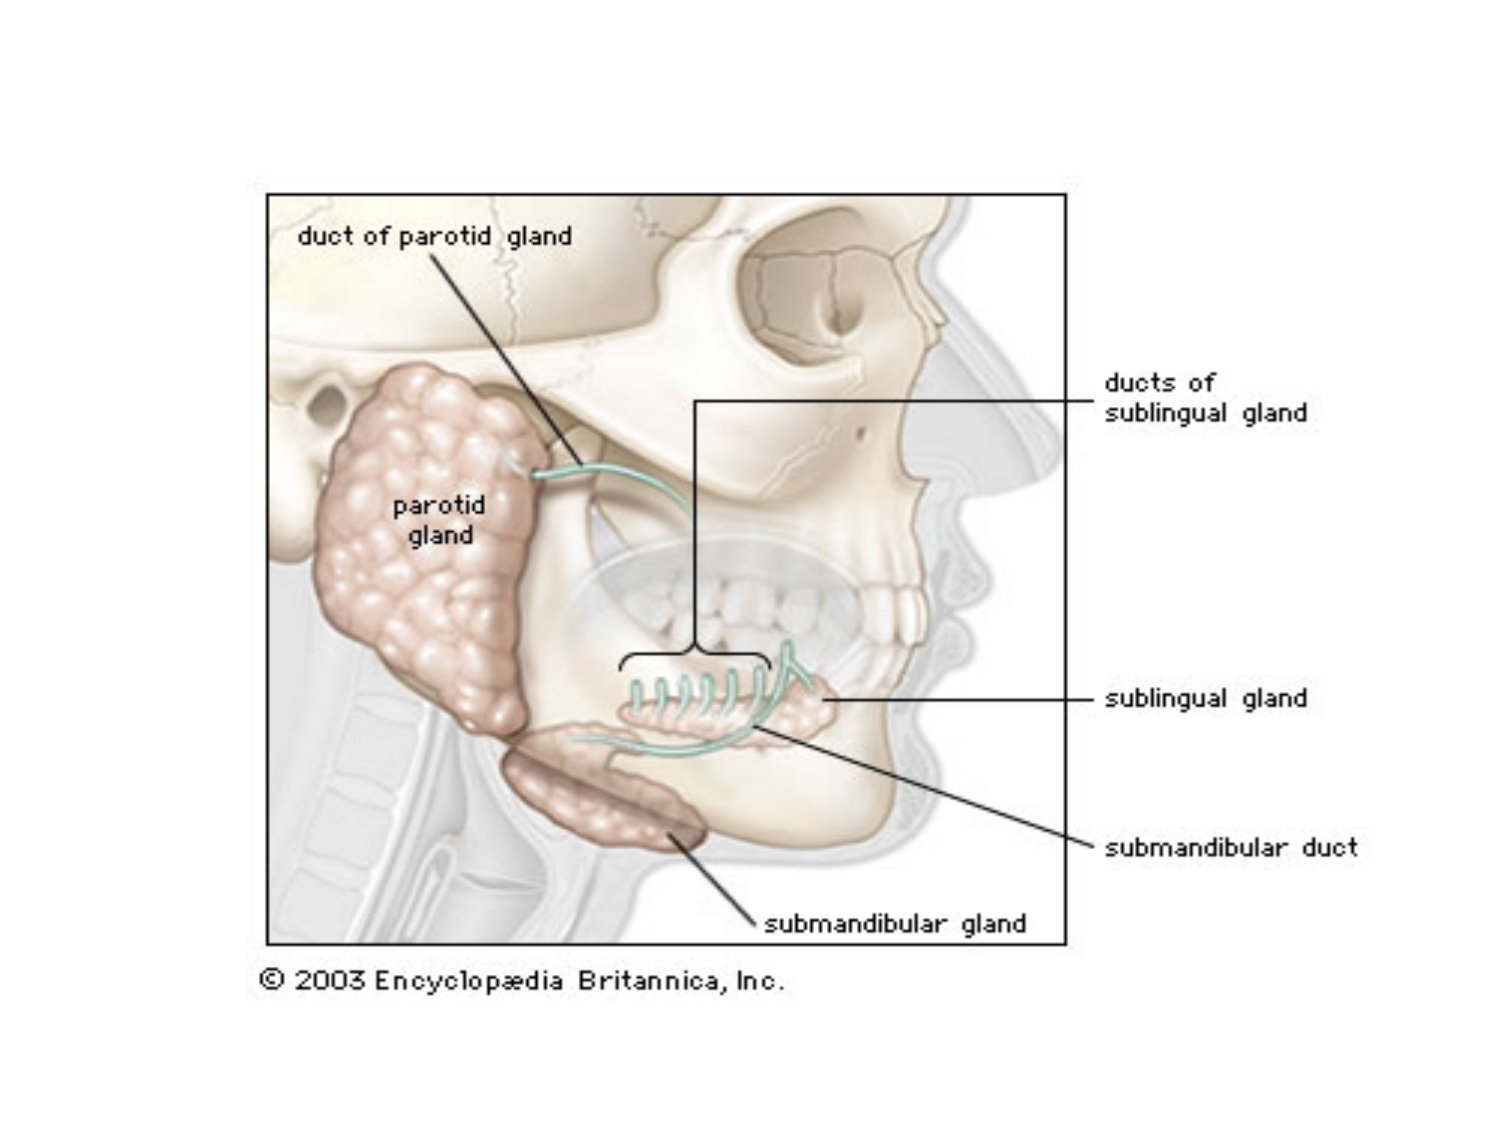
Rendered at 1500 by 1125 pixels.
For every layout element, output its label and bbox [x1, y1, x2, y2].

list [245, 175, 1391, 1004]
